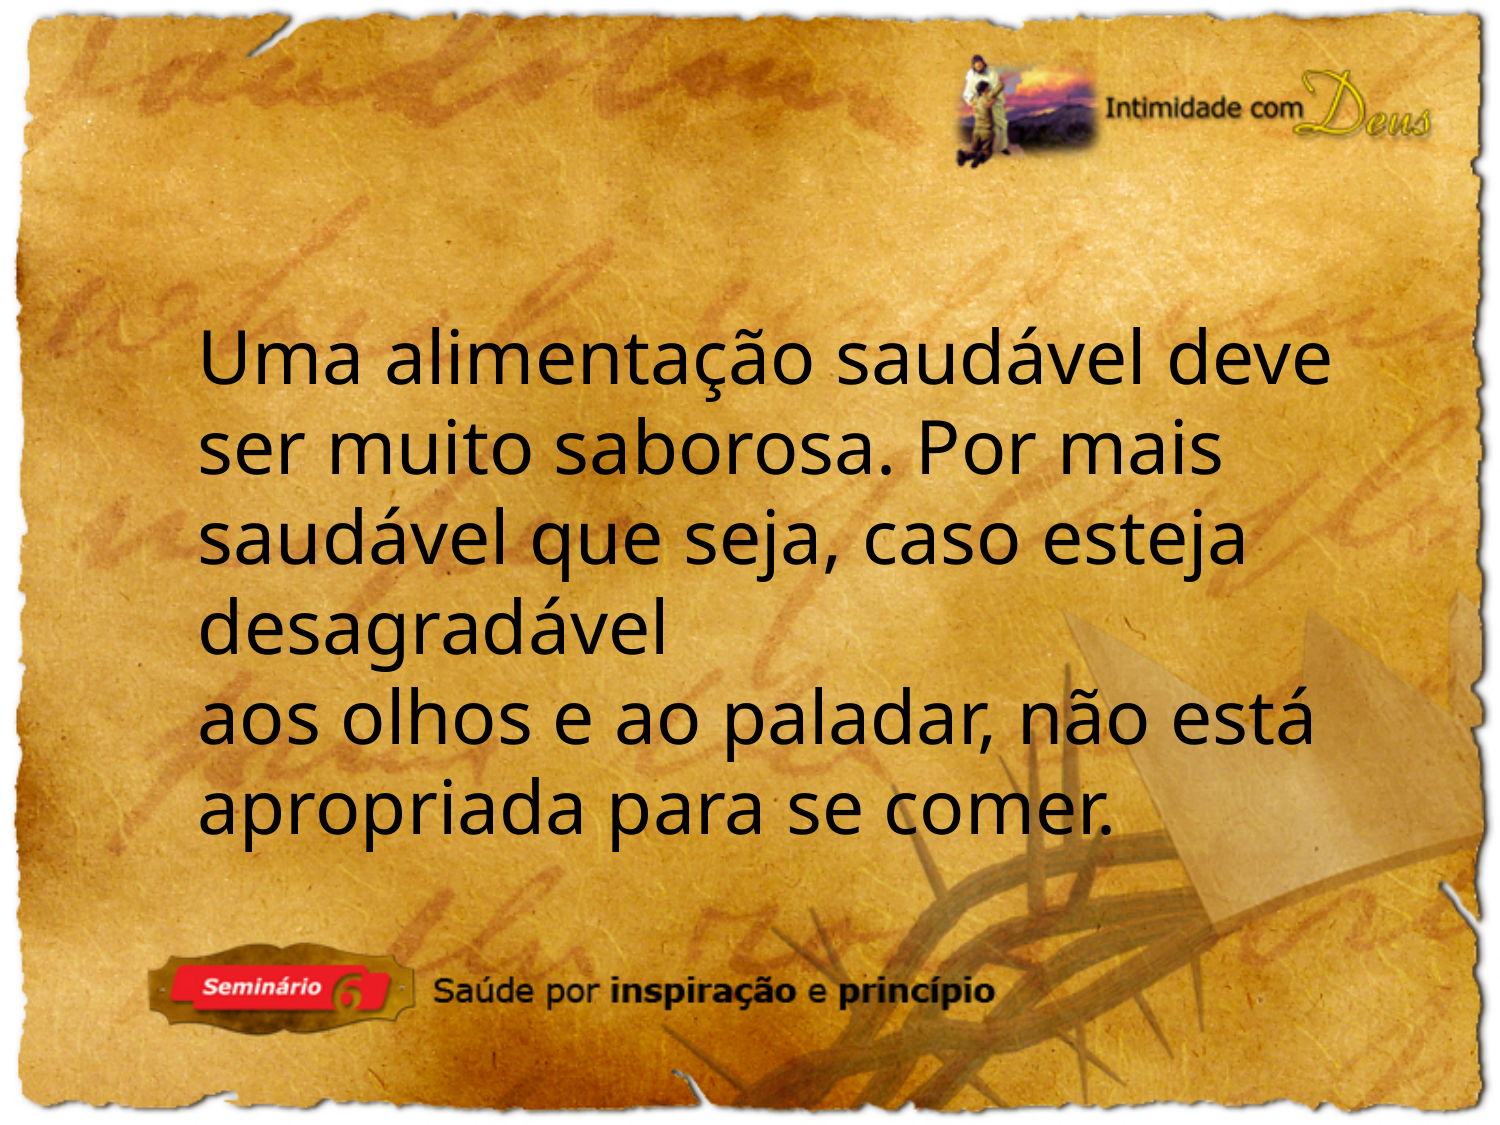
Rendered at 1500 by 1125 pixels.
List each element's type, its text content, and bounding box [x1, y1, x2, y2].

text_box Uma alimentação saudável deve ser muito saborosa. Por mais saudável que seja, caso esteja desagradável aos olhos e ao paladar, não está apropriada para se comer. [183, 302, 1376, 858]
picture [0, 0, 1500, 1125]
